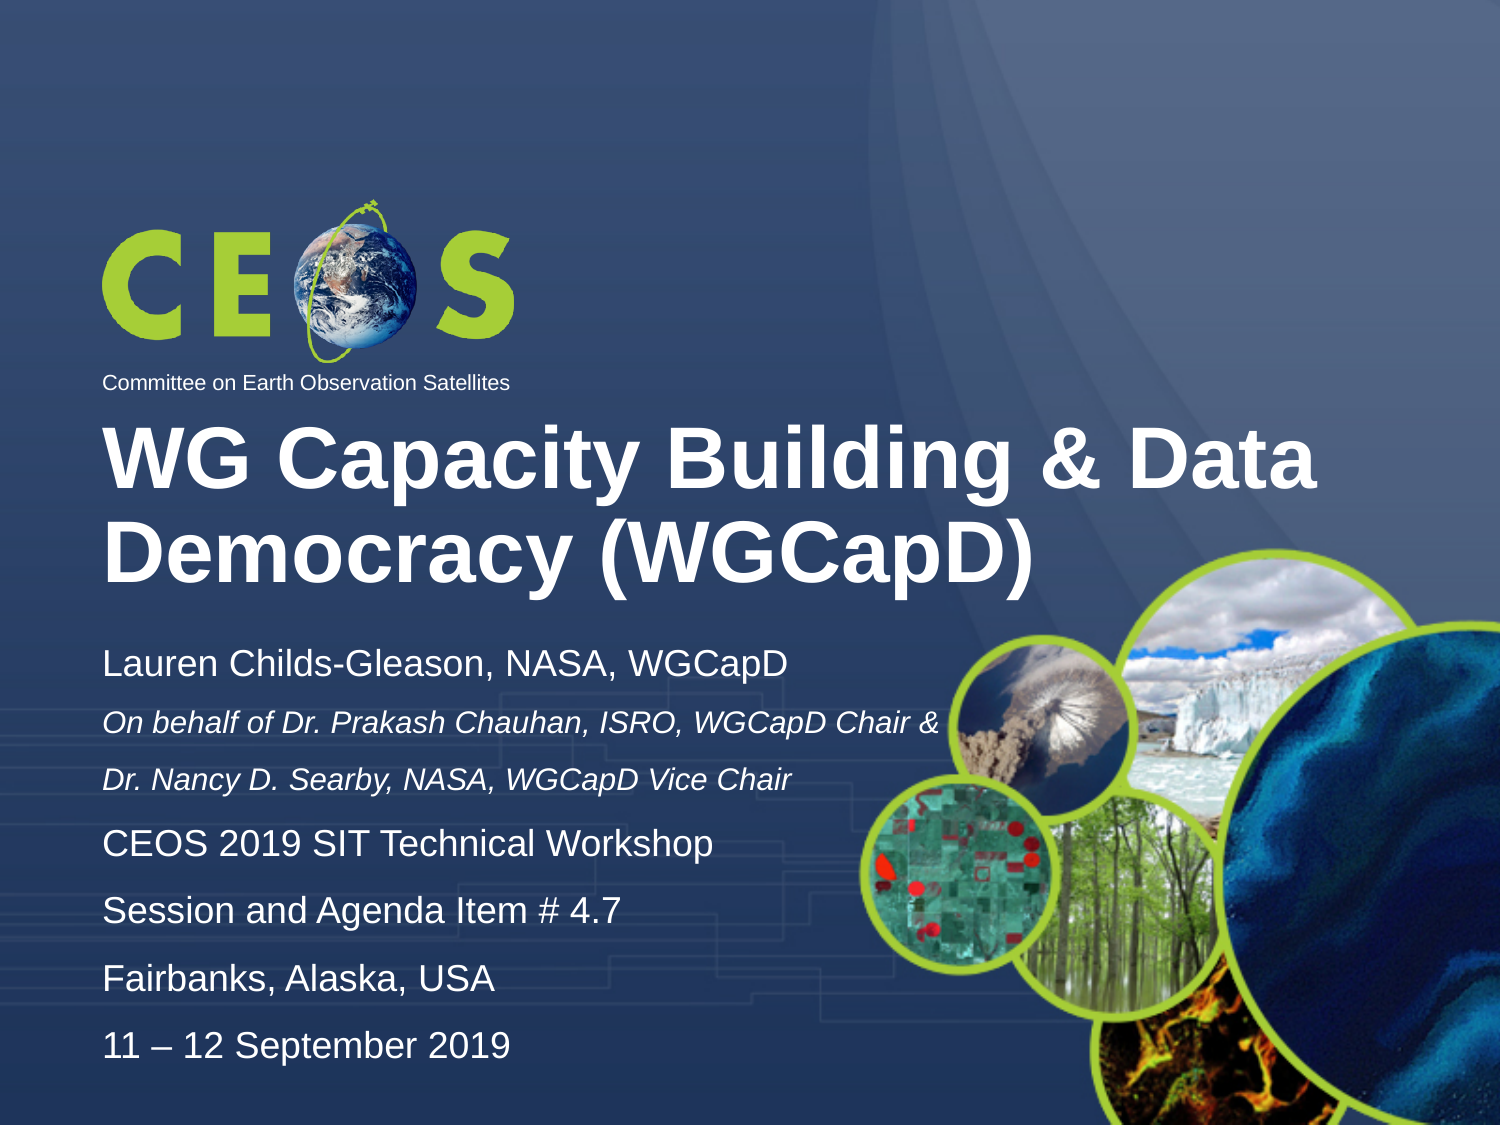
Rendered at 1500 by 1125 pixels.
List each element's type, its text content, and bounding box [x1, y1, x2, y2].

text_box Committee on Earth Observation Satellites [102, 368, 563, 403]
picture [1435, 1058, 1443, 1065]
text_box Lauren Childs-Gleason, NASA, WGCapD On behalf of Dr. Prakash Chauhan, ISRO, WGCapD Chair & Dr. Nancy D. Searby, NASA, WGCapD Vice Chair CEOS 2019 SIT Technical Workshop Session and Agenda Item # 4.7 Fairbanks, Alaska, USA 11 – 12 September 2019 [102, 616, 963, 1034]
picture [0, 0, 1500, 1125]
title WG Capacity Building & Data Democracy (WGCapD) [102, 412, 1450, 576]
